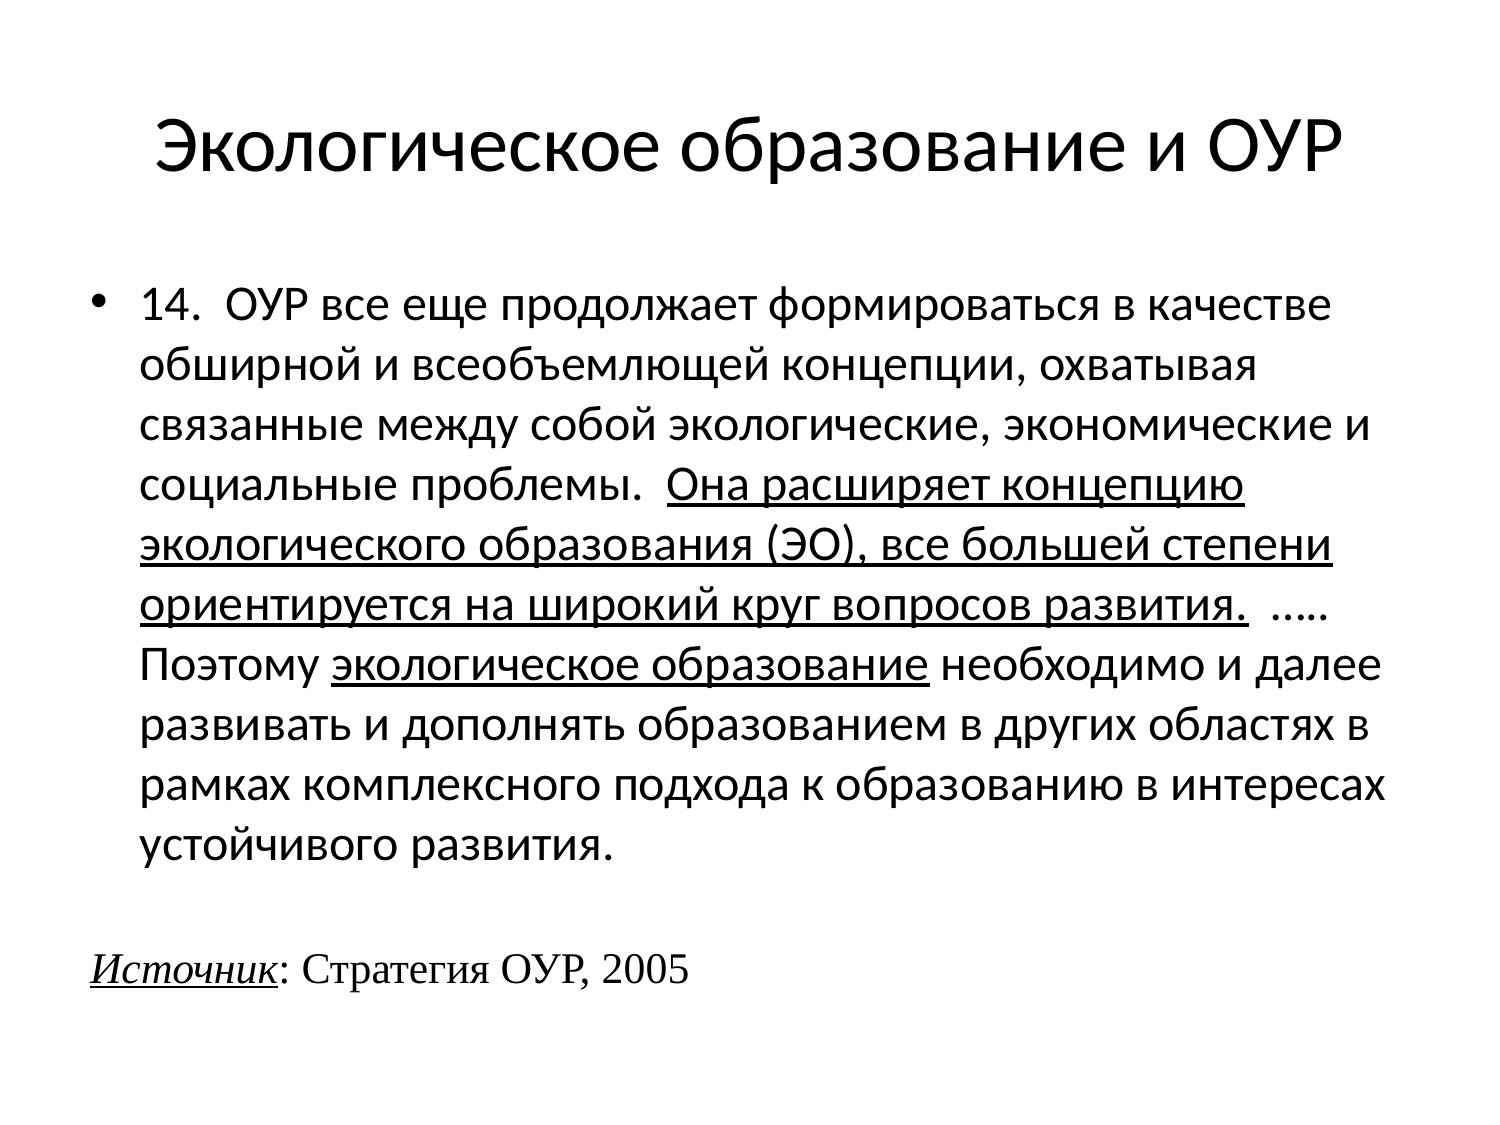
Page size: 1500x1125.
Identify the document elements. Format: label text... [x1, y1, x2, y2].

title Экологическое образование и ОУР [75, 45, 1425, 233]
list 14. ОУР все еще продолжает формироваться в качестве обширной и всеобъемлющей концепции, охватывая связанные между собой экологические, экономические и социальные проблемы. Она расширяет концепцию экологического образования (ЭО), все большей степени ориентируется на широкий круг вопросов развития. ….. Поэтому экологическое образование необходимо и далее развивать и дополнять образованием в других областях в рамках комплексного подхода к образованию в интересах устойчивого развития. Источник: Стратегия ОУР, 2005 [75, 262, 1425, 1005]
